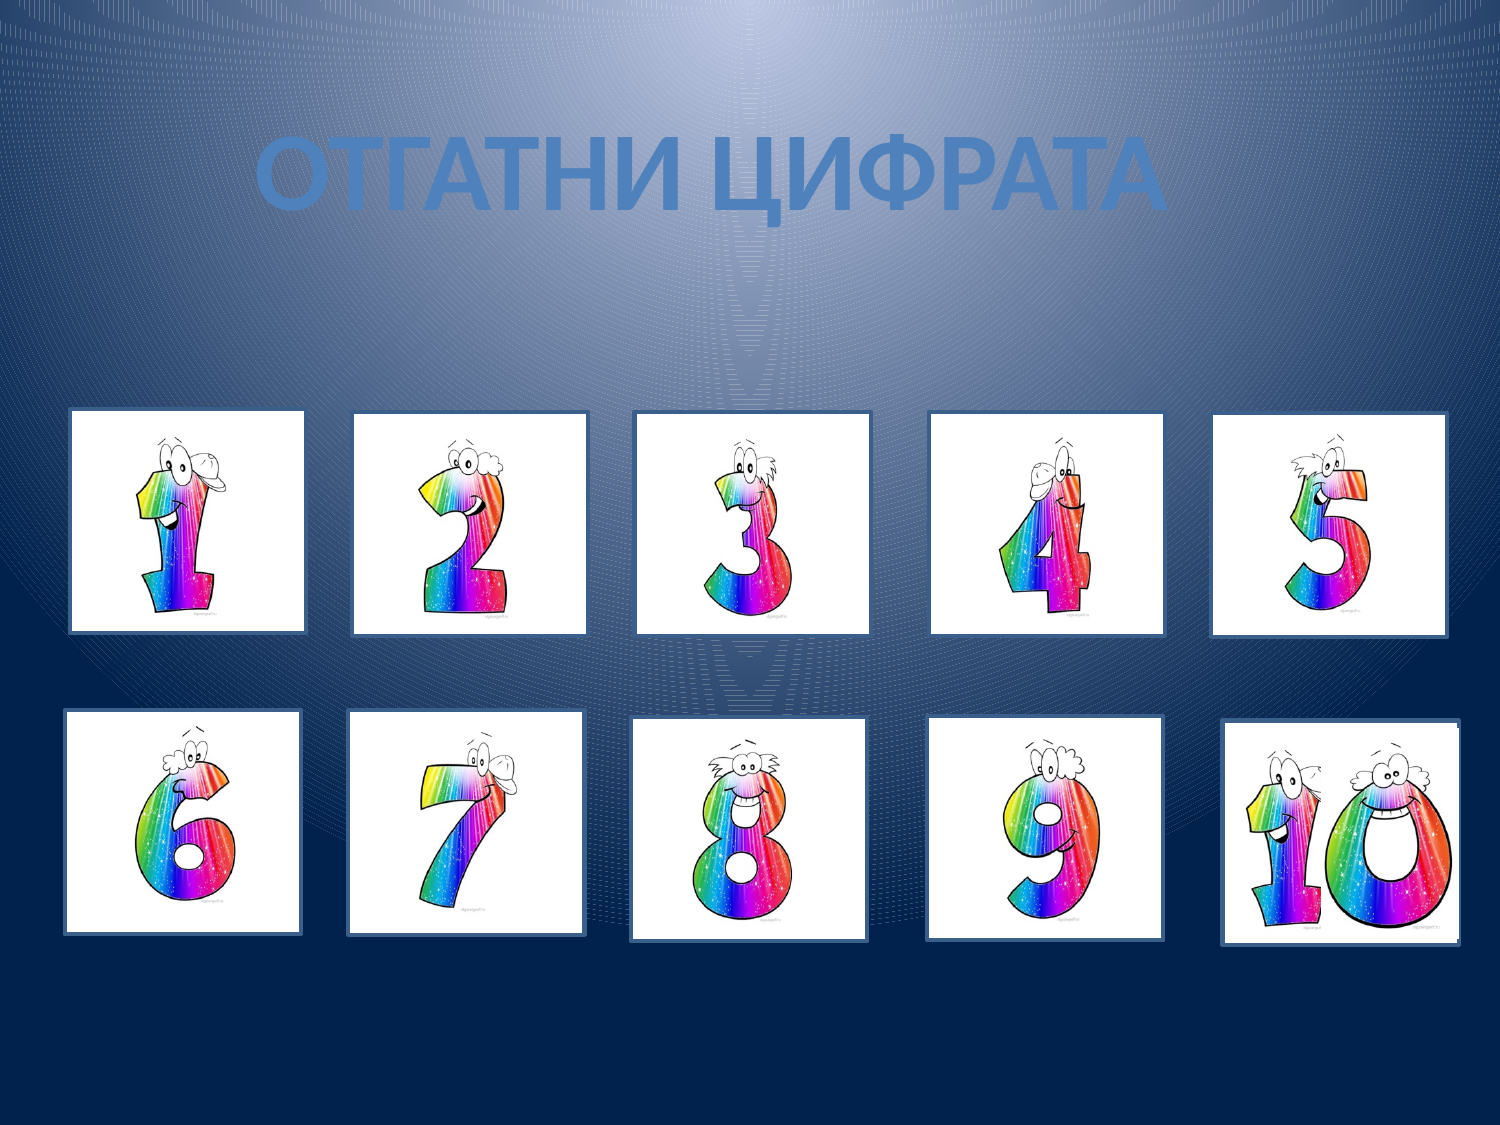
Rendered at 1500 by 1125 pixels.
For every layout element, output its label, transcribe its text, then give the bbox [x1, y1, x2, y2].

text_box [630, 716, 868, 942]
picture [415, 425, 518, 628]
picture [132, 713, 241, 912]
text_box Отгатни цифрата [239, 89, 1184, 240]
text_box [928, 411, 1166, 637]
text_box [927, 715, 1164, 941]
text_box [351, 411, 588, 637]
picture [690, 726, 797, 931]
picture [133, 423, 233, 626]
text_box [64, 709, 302, 935]
picture [1242, 728, 1459, 940]
picture [1281, 420, 1376, 623]
text_box [348, 710, 585, 935]
text_box [634, 411, 871, 637]
picture [701, 425, 797, 628]
picture [996, 423, 1099, 627]
picture [416, 718, 524, 921]
picture [1000, 725, 1107, 931]
text_box [1222, 720, 1459, 945]
text_box [1210, 412, 1447, 638]
text_box [69, 408, 306, 634]
